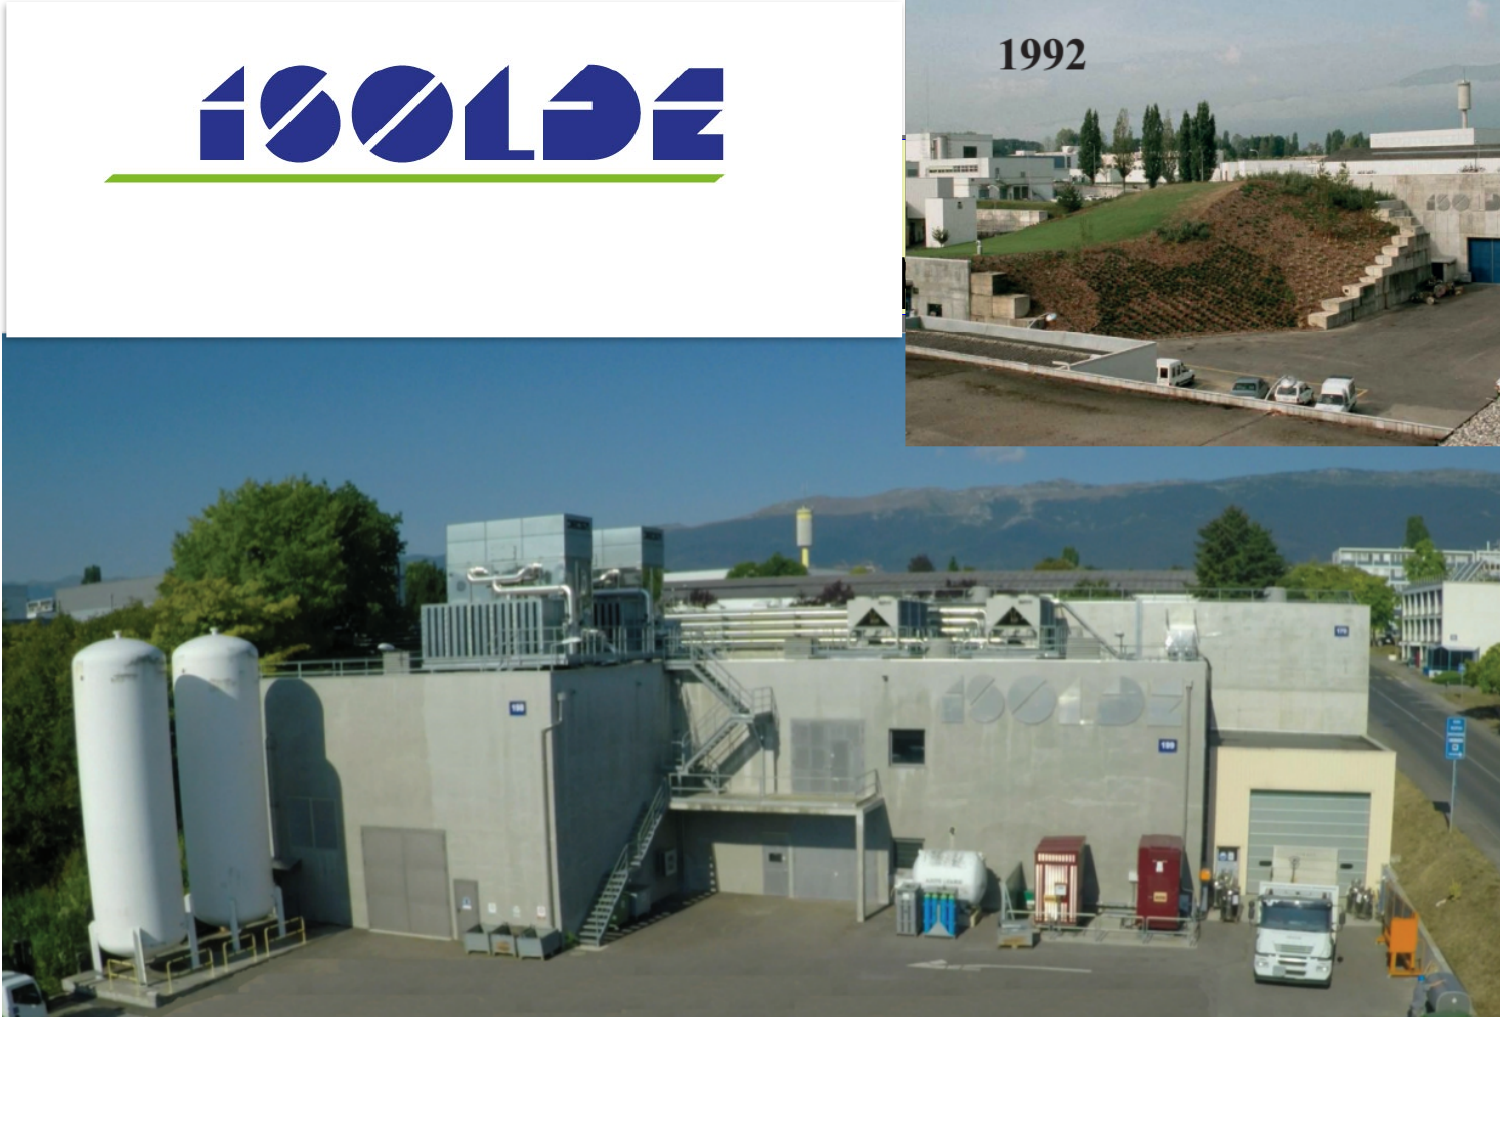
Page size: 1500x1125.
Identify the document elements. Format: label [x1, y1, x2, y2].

text_box [1, 0, 1500, 1017]
